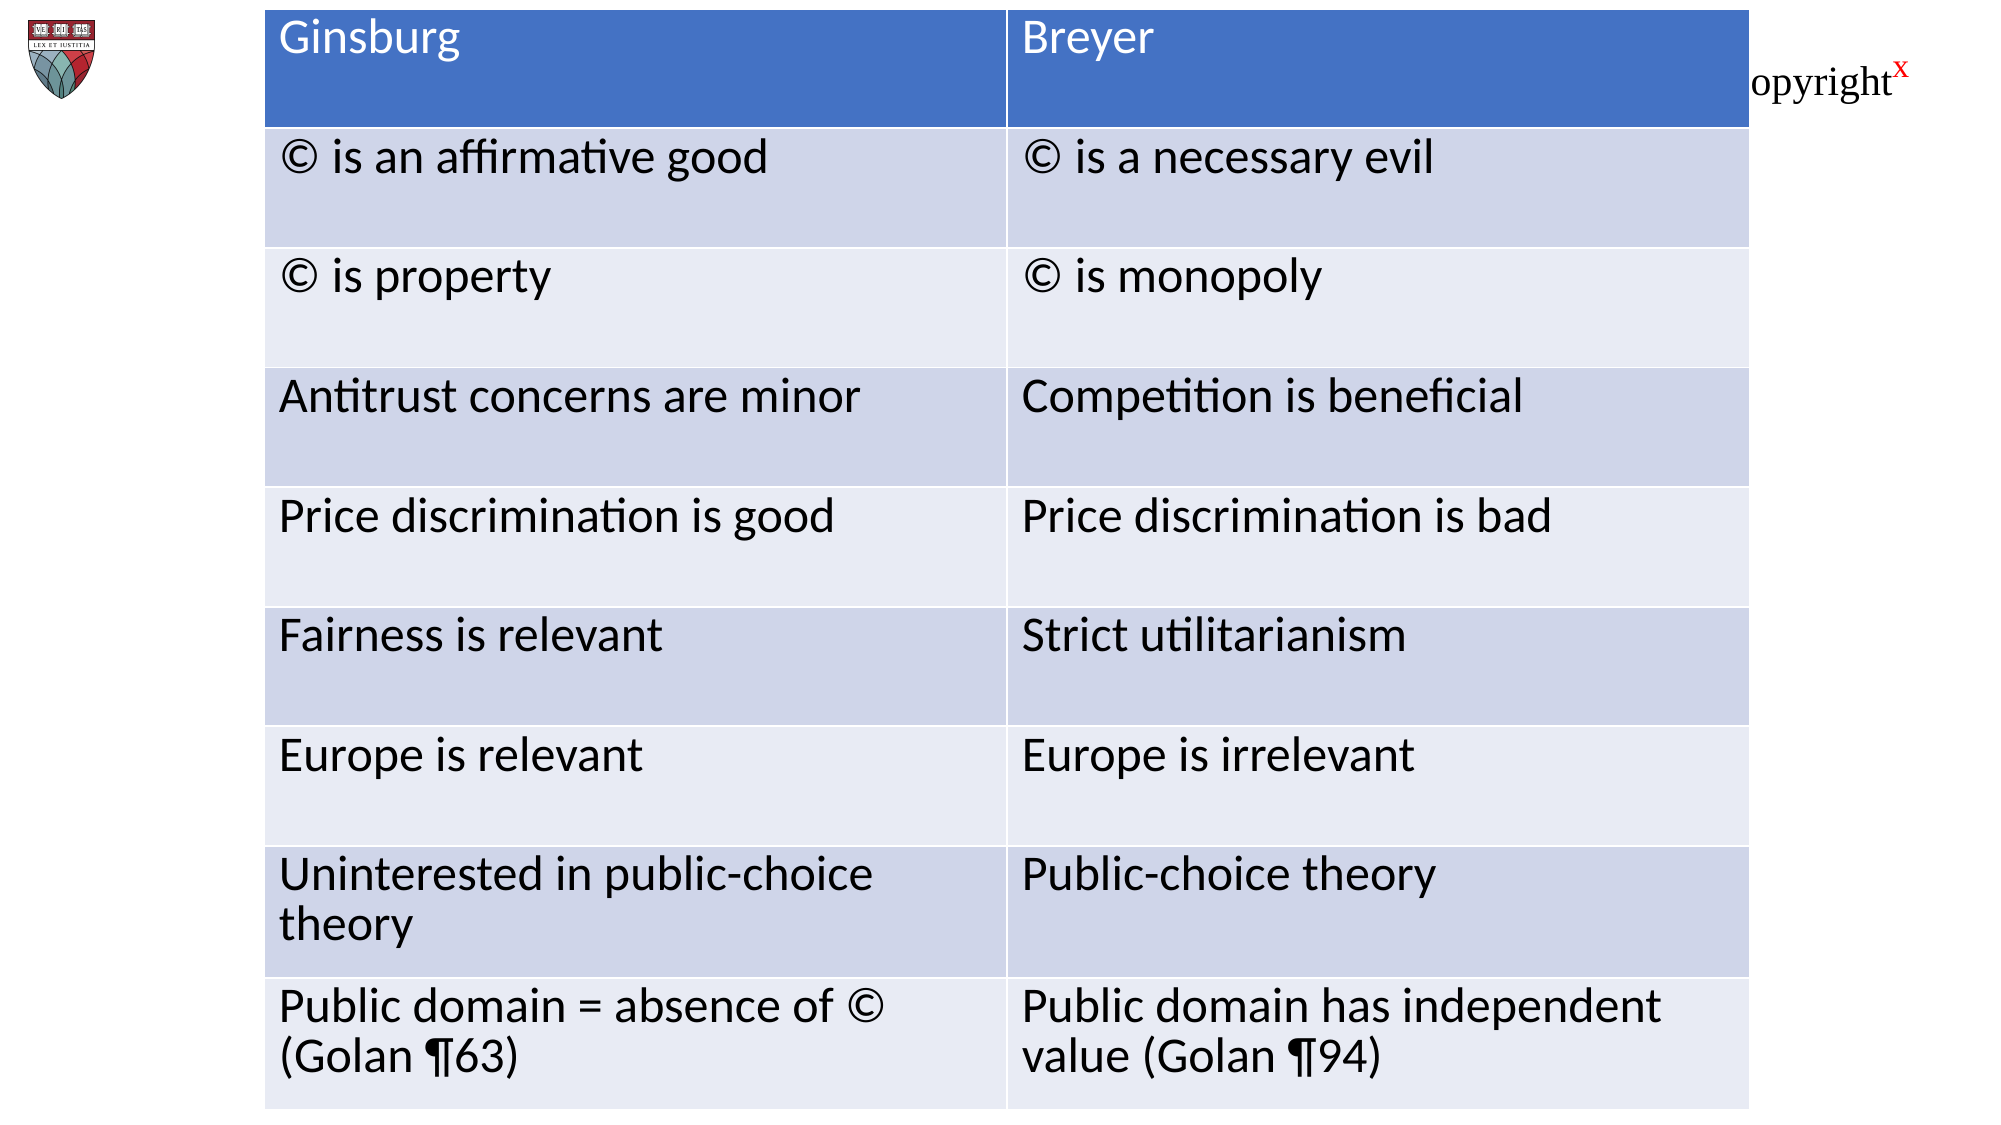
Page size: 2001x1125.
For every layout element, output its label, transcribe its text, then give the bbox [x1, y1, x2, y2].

table_cell © is monopoly [1008, 249, 1749, 367]
table_cell Price discrimination is good [265, 488, 1006, 606]
table_cell Public domain = absence of © (Golan ¶63) [265, 979, 1006, 1109]
table_cell Public domain has independent value (Golan ¶94) [1008, 979, 1749, 1109]
table_cell Europe is irrelevant [1008, 727, 1749, 845]
table_cell Competition is beneficial [1008, 368, 1749, 486]
table_cell © is a necessary evil [1008, 129, 1749, 247]
table_header Breyer [1008, 10, 1749, 127]
table_cell Antitrust concerns are minor [265, 368, 1006, 486]
table_cell Price discrimination is bad [1008, 488, 1749, 606]
table_cell Strict utilitarianism [1008, 608, 1749, 725]
table_cell © is property [265, 249, 1006, 367]
table_header Ginsburg [265, 10, 1006, 127]
table_cell Europe is relevant [265, 727, 1006, 845]
picture [28, 20, 95, 99]
table_cell © is an affirmative good [265, 129, 1006, 247]
table_cell Fairness is relevant [265, 608, 1006, 725]
table_cell Uninterested in public-choice theory [265, 847, 1006, 977]
table_cell Public-choice theory [1008, 847, 1749, 977]
